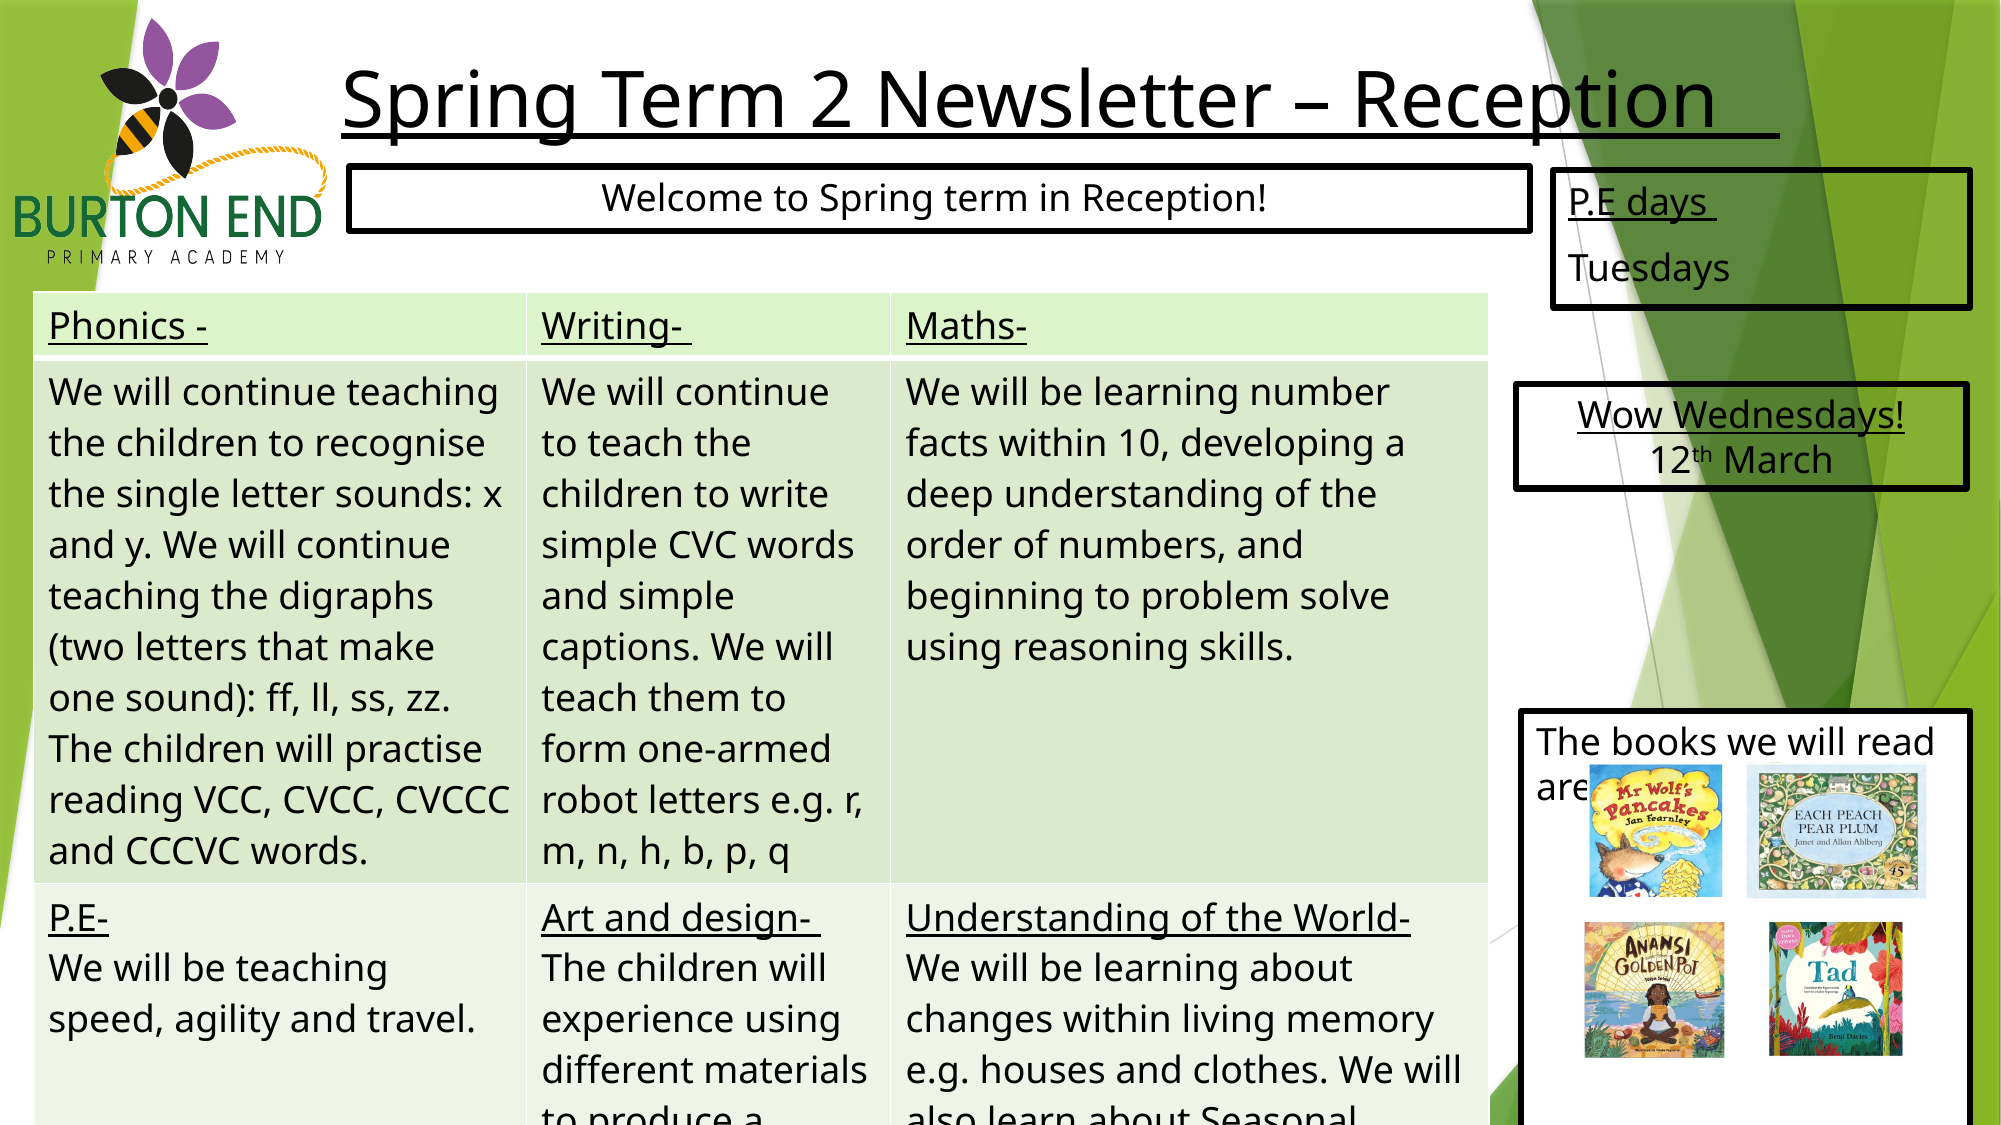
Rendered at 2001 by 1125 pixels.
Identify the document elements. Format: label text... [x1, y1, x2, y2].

picture [14, 17, 327, 265]
picture [1766, 918, 1906, 1059]
title Spring Term 2 Newsletter – Reception [328, 18, 1827, 151]
text_box P.E days Tuesdays [1552, 170, 1970, 308]
text_box Wow Wednesdays! 12th March [1516, 383, 1967, 489]
text_box Welcome to Spring term in Reception! [349, 166, 1530, 231]
table_cell Understanding of the World- We will be learning about changes within living memory e.g. houses and clothes. We will also learn about Seasonal Change and Weather in spring, and the lifecycle of a frog. [891, 884, 1488, 1125]
table_cell We will continue to teach the children to write simple CVC words and simple captions. We will teach them to form one-armed robot letters e.g. r, m, n, h, b, p, q [527, 361, 890, 883]
table_cell Art and design- The children will experience using different materials to produce a collage. [527, 884, 890, 1125]
picture [1586, 762, 1726, 901]
table_cell P.E- We will be teaching speed, agility and travel. [34, 884, 526, 1125]
table_header Writing- [527, 293, 890, 355]
table_header Phonics - [34, 293, 526, 355]
text_box The books we will read are: [1520, 709, 1971, 1125]
table_cell We will continue teaching the children to recognise the single letter sounds: x and y. We will continue teaching the digraphs (two letters that make one sound): ff, ll, ss, zz. The children will practise reading VCC, CVCC, CVCCC and CCCVC words. [34, 361, 526, 883]
table_cell We will be learning number facts within 10, developing a deep understanding of the order of numbers, and beginning to problem solve using reasoning skills. [891, 361, 1488, 883]
table_header Maths- [891, 293, 1488, 355]
picture [1745, 762, 1929, 901]
picture [1582, 920, 1727, 1059]
